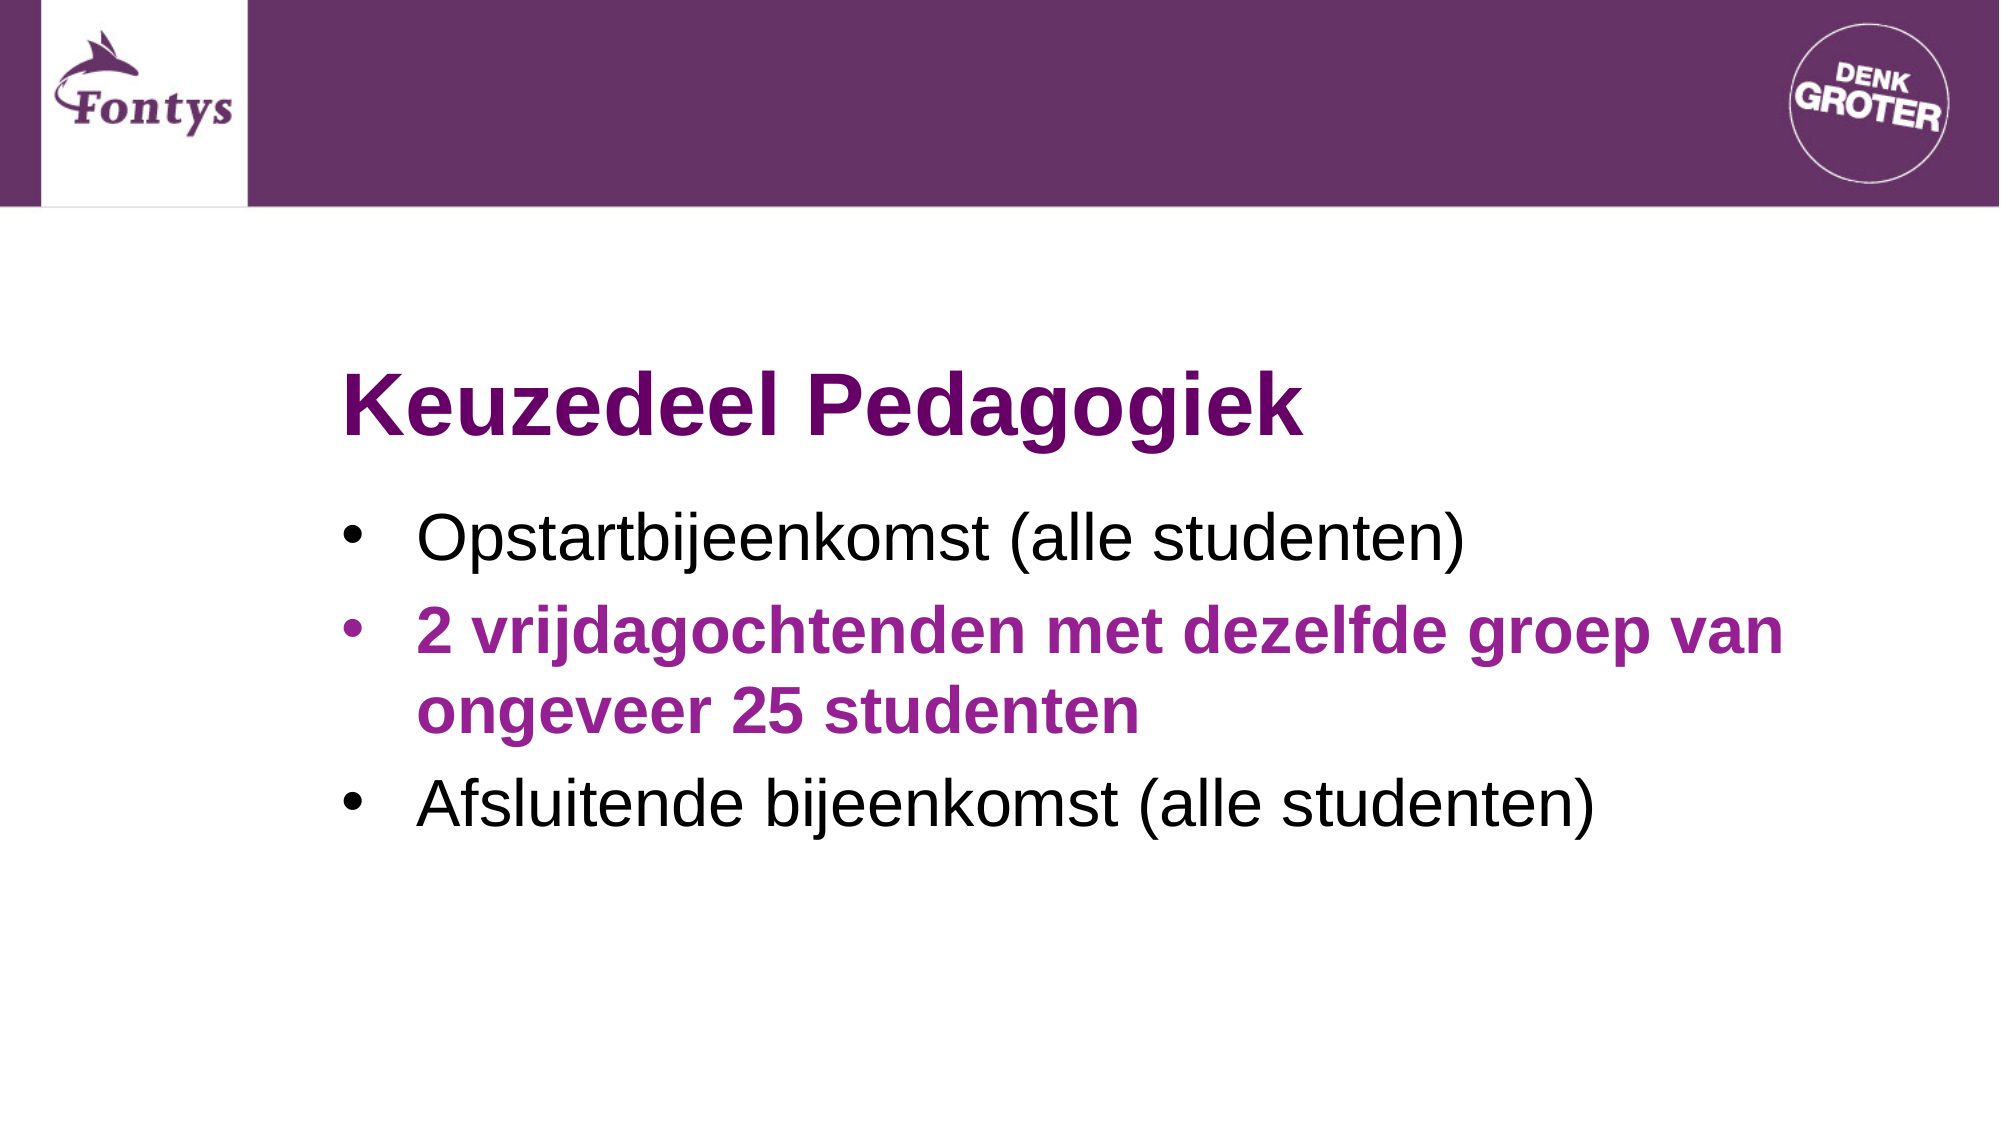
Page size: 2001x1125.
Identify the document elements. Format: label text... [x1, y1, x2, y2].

list Opstartbijeenkomst (alle studenten) 2 vrijdagochtenden met dezelfde groep van ongeveer 25 studenten Afsluitende bijeenkomst (alle studenten) [326, 485, 1942, 966]
title Keuzedeel Pedagogiek [326, 306, 1942, 485]
picture [0, 0, 1999, 1125]
